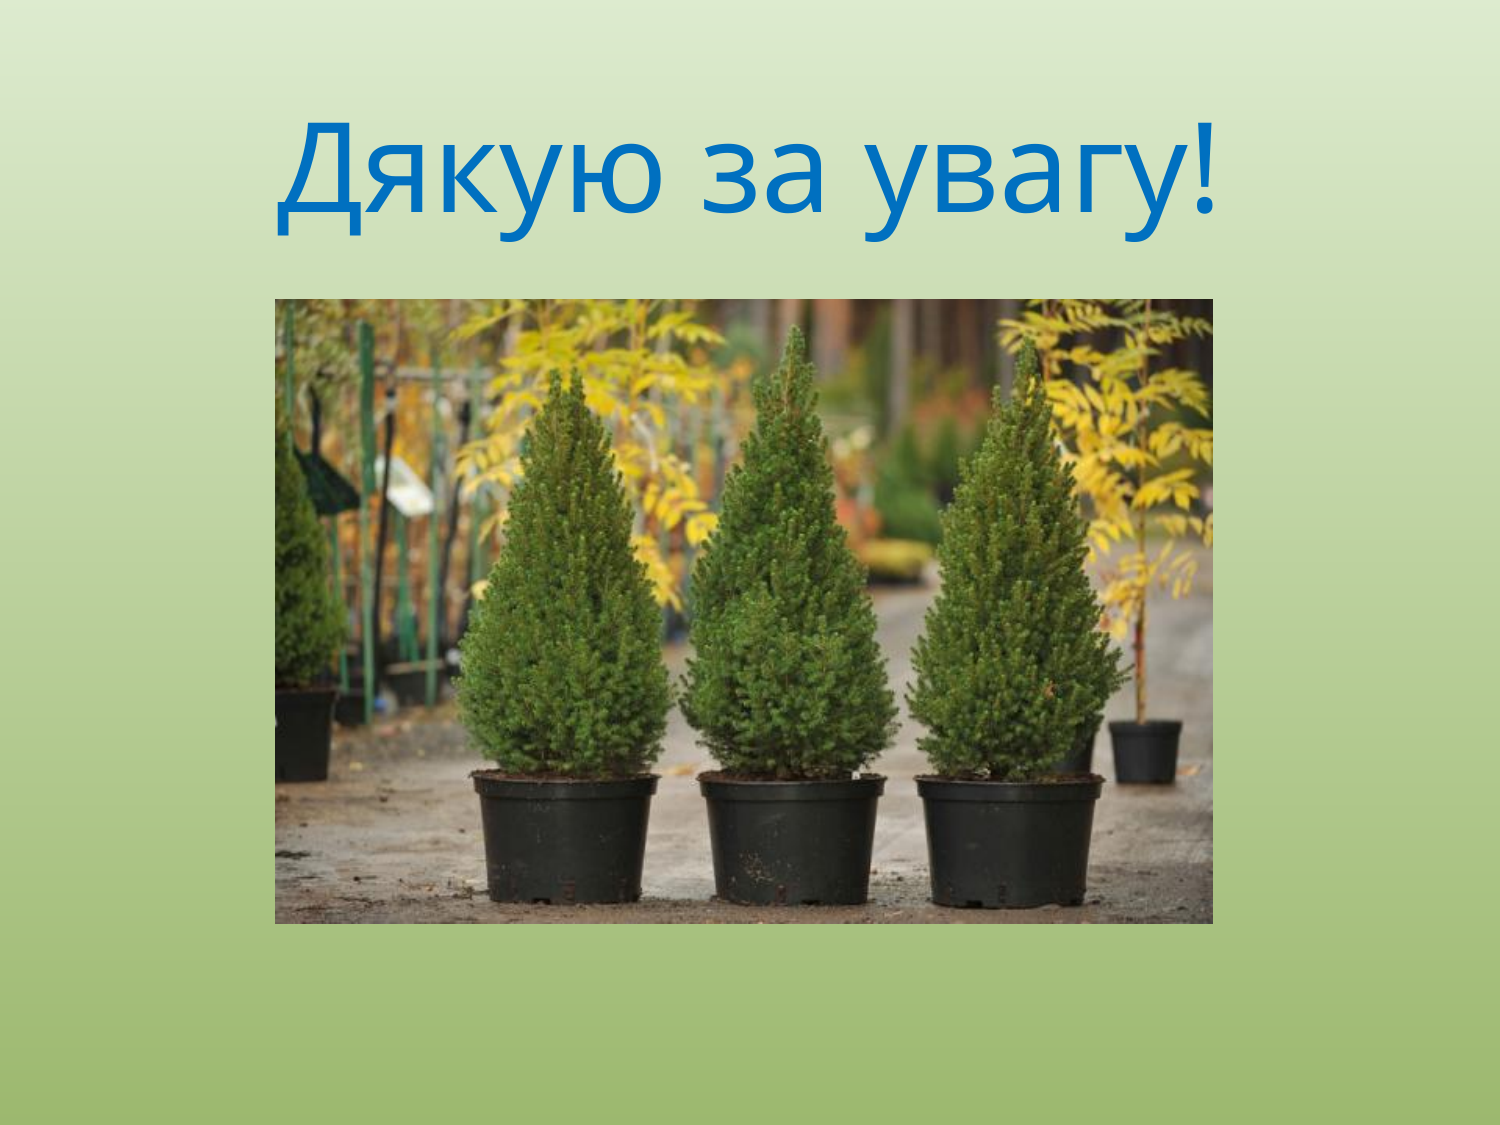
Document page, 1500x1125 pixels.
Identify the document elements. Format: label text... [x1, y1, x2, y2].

picture [274, 299, 1213, 924]
title Дякую за увагу! [112, 75, 1388, 251]
